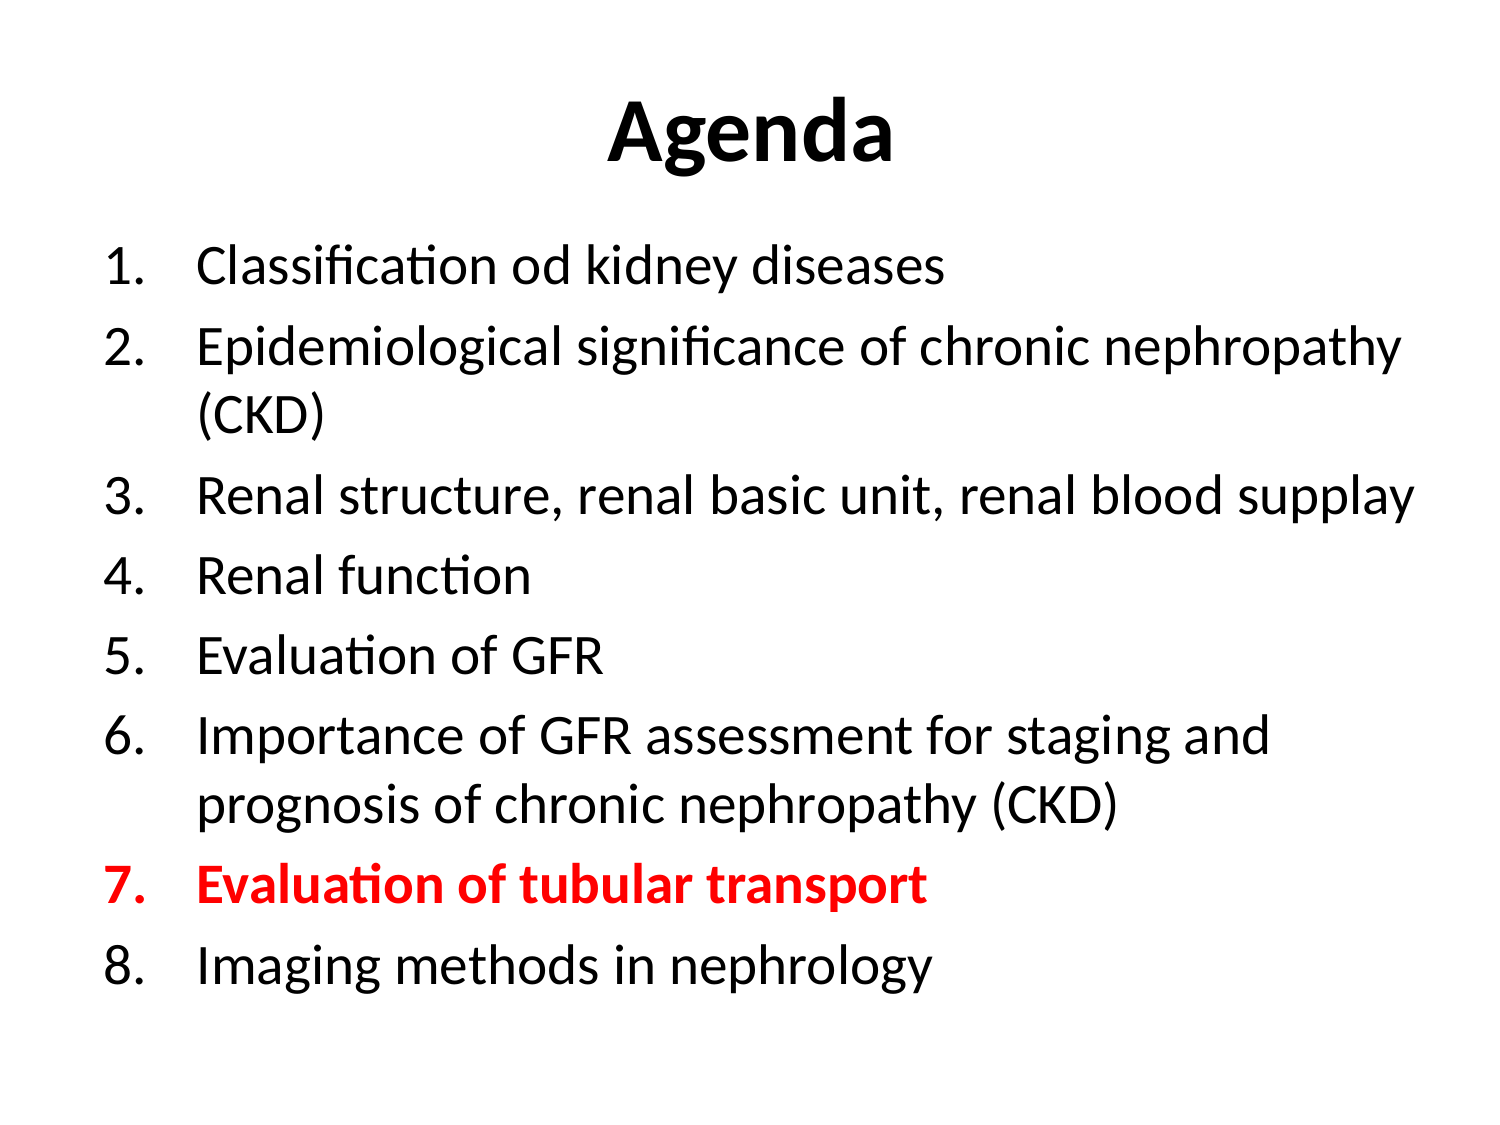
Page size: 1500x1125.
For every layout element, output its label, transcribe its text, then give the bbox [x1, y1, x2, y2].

title Agenda [76, 30, 1427, 219]
list Classification od kidney diseases Epidemiological significance of chronic nephropathy (CKD) Renal structure, renal basic unit, renal blood supplay Renal function Evaluation of GFR Importance of GFR assessment for staging and prognosis of chronic nephropathy (CKD) Evaluation of tubular transport Imaging methods in nephrology [88, 219, 1439, 1033]
